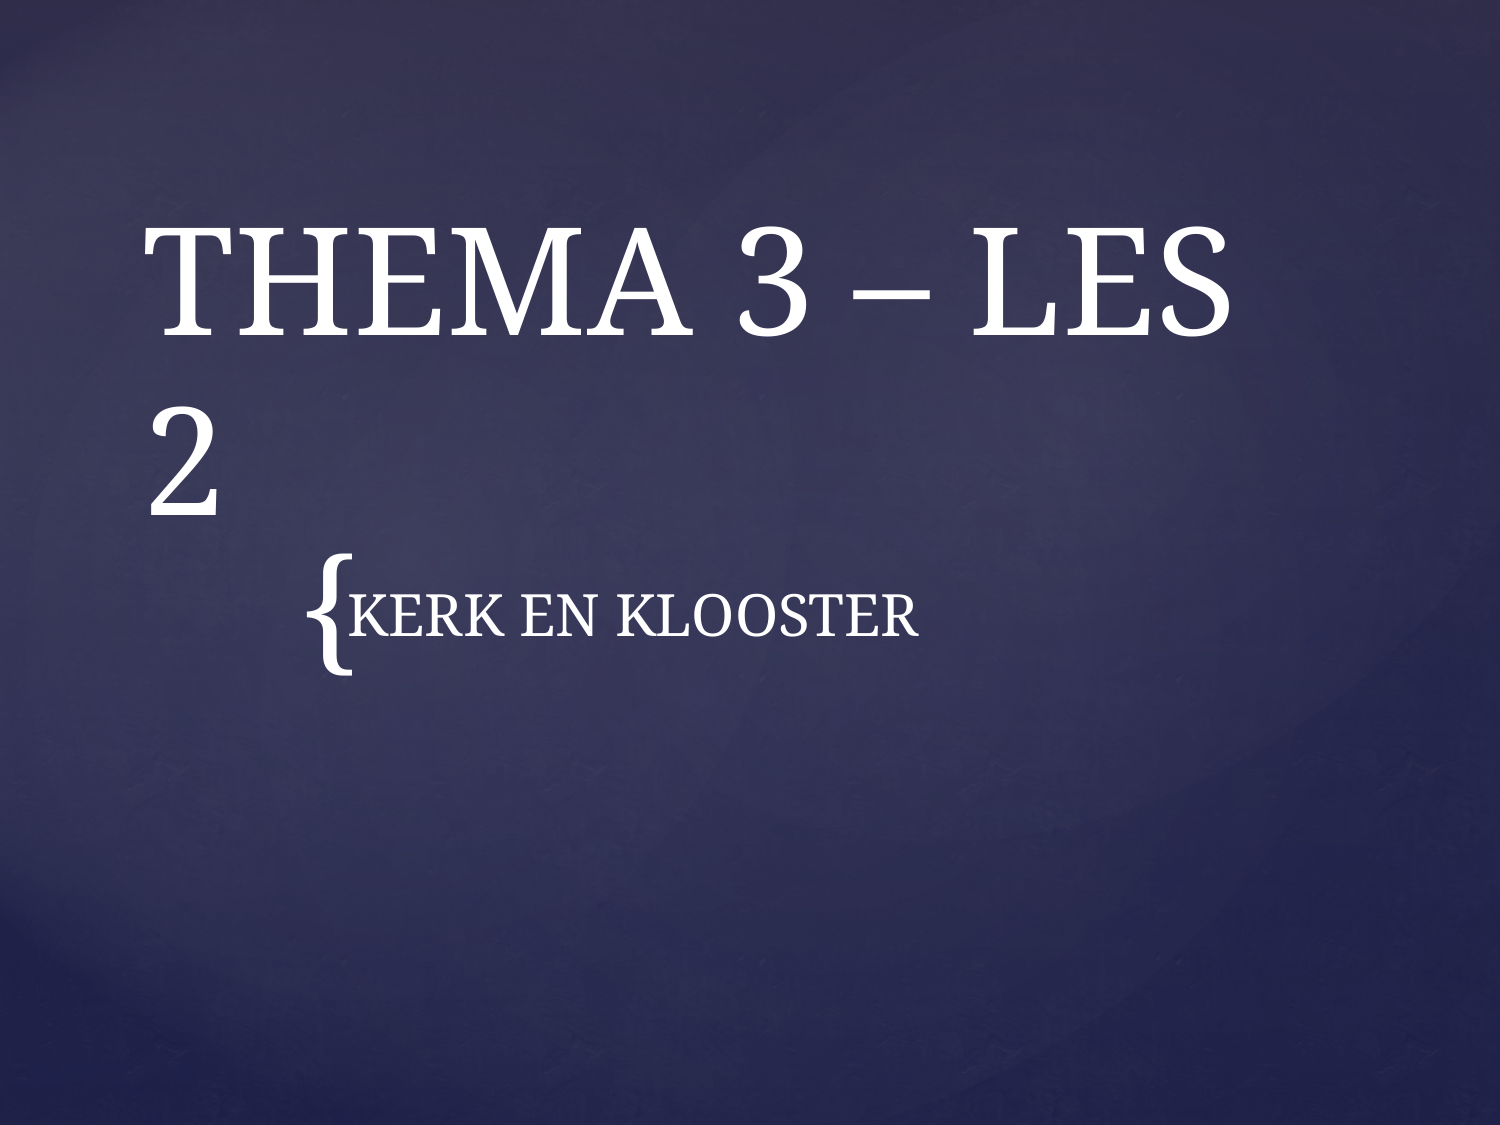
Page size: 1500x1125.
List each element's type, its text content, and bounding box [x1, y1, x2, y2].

title THEMA 3 – LES 2 [127, 200, 1365, 554]
subtitle KERK EN KLOOSTER [332, 557, 1344, 670]
